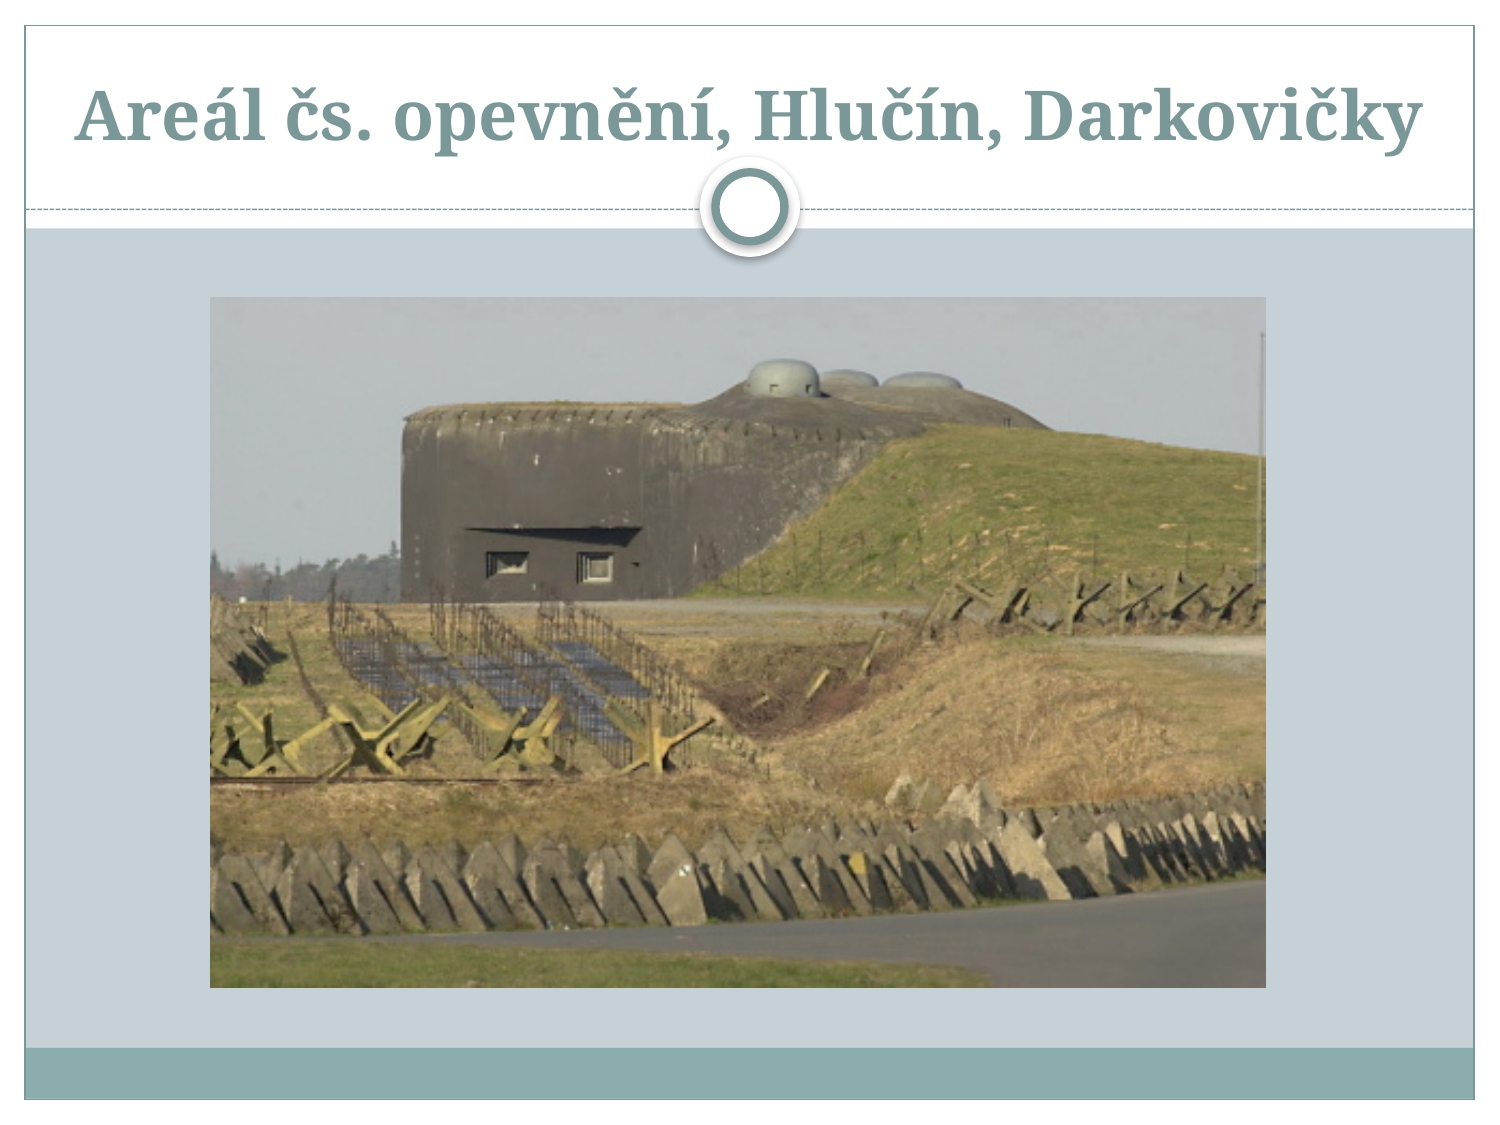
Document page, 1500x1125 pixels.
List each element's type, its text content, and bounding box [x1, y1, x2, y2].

title Areál čs. opevnění, Hlučín, Darkovičky [49, 37, 1450, 162]
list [210, 297, 1266, 989]
